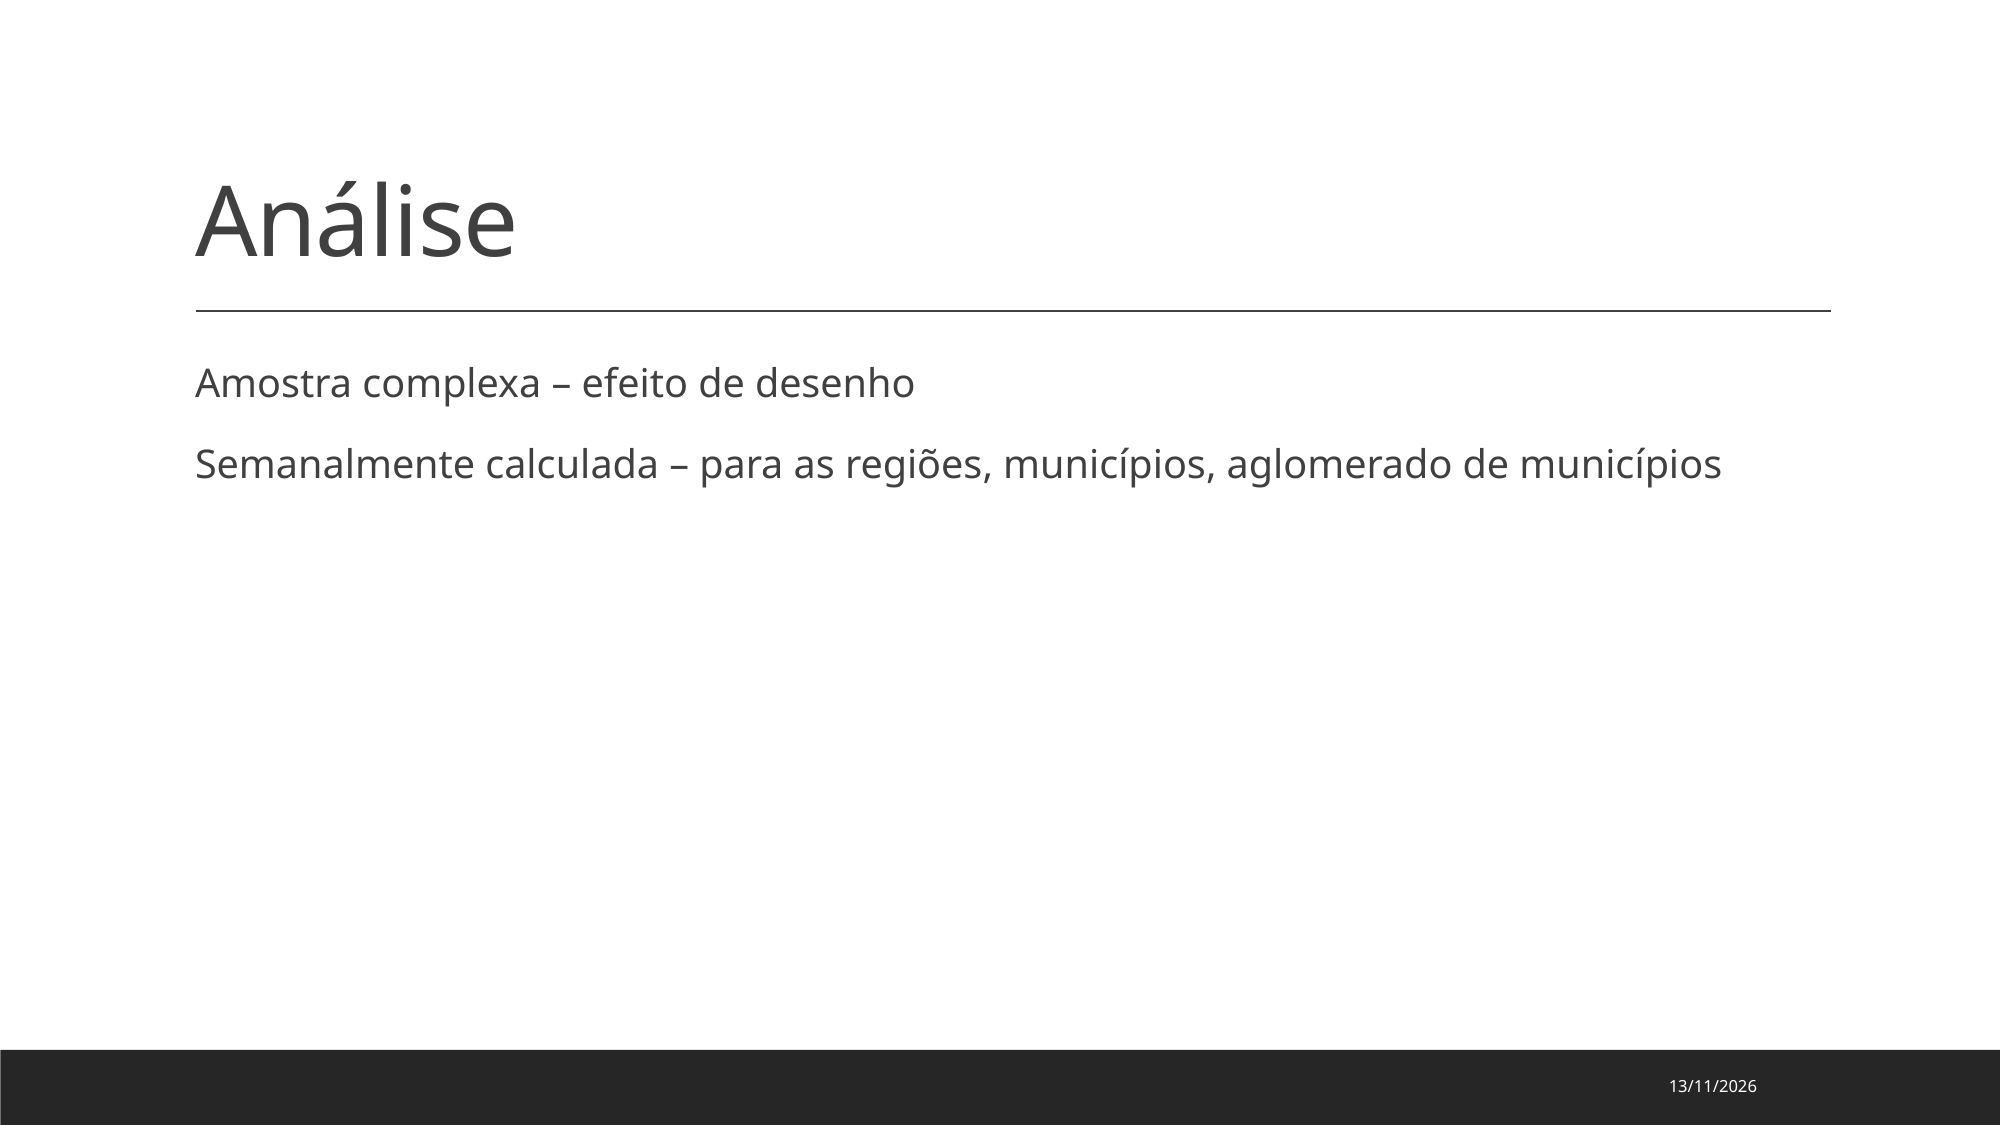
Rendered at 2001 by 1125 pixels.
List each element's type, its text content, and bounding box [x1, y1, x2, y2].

title Análise [180, 47, 1830, 285]
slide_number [1348, 1057, 1773, 1118]
list Amostra complexa – efeito de desenho Semanalmente calculada – para as regiões, municípios, aglomerado de municípios [180, 345, 1830, 963]
